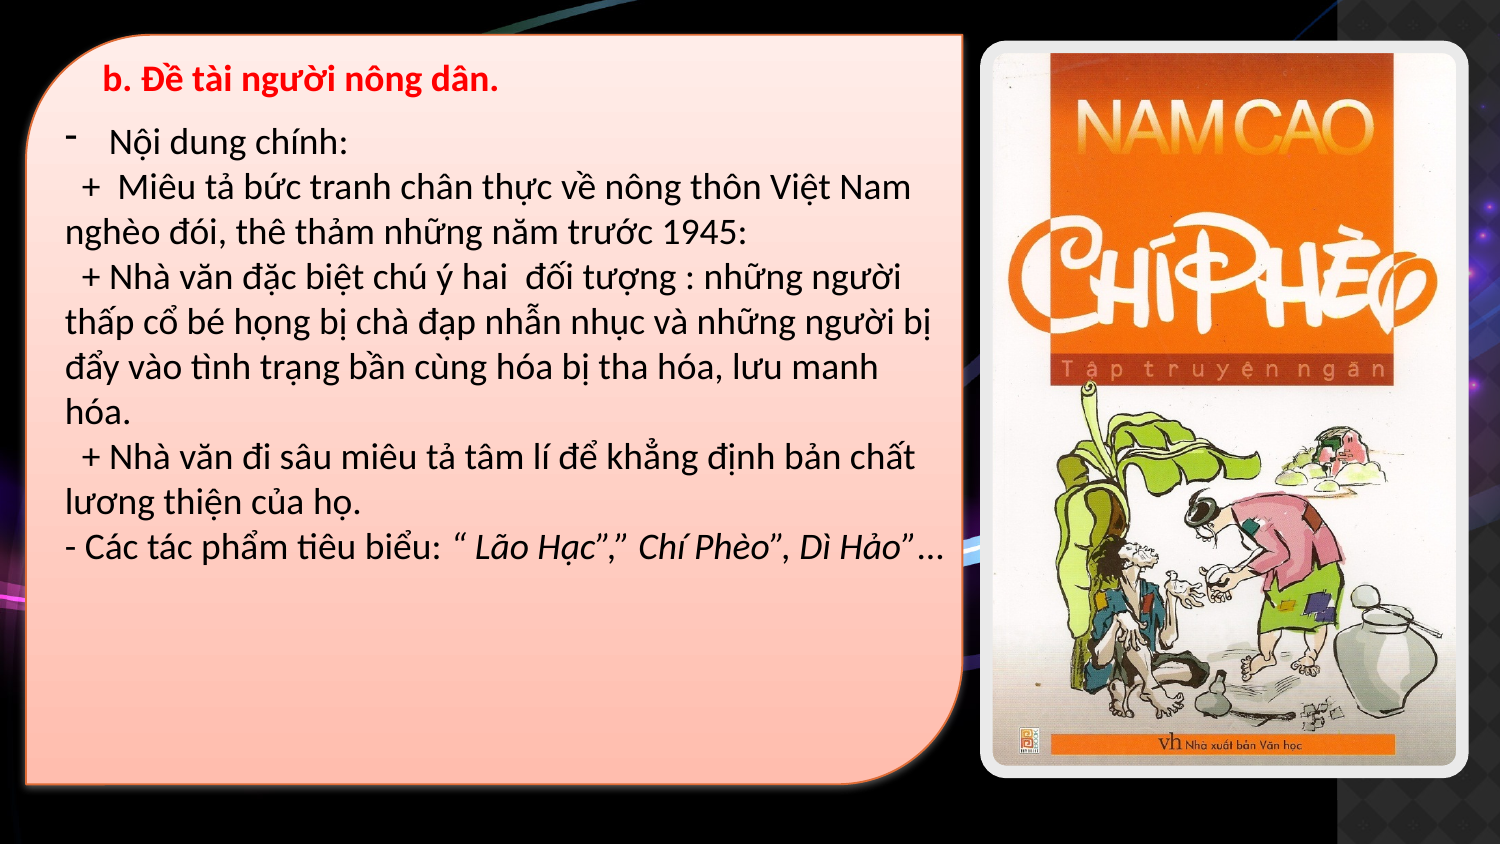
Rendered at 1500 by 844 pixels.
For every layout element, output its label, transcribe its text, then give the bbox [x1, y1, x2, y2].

text_box b. Đề tài người nông dân. [87, 46, 613, 109]
text_box [25, 33, 964, 786]
picture [0, 0, 1500, 844]
text_box Nội dung chính: + Miêu tả bức tranh chân thực về nông thôn Việt Nam nghèo đói, thê thảm những năm trước 1945: + Nhà văn đặc biệt chú ý hai đối tượng : những người thấp cổ bé họng bị chà đạp nhẫn nhục và những người bị đẩy vào tình trạng bần cùng hóa bị tha hóa, lưu manh hóa. + Nhà văn đi sâu miêu tả tâm lí để khẳng định bản chất lương thiện của họ. - Các tác phẩm tiêu biểu: “ Lão Hạc”,” Chí Phèo”, Dì Hảo”... [50, 109, 962, 575]
